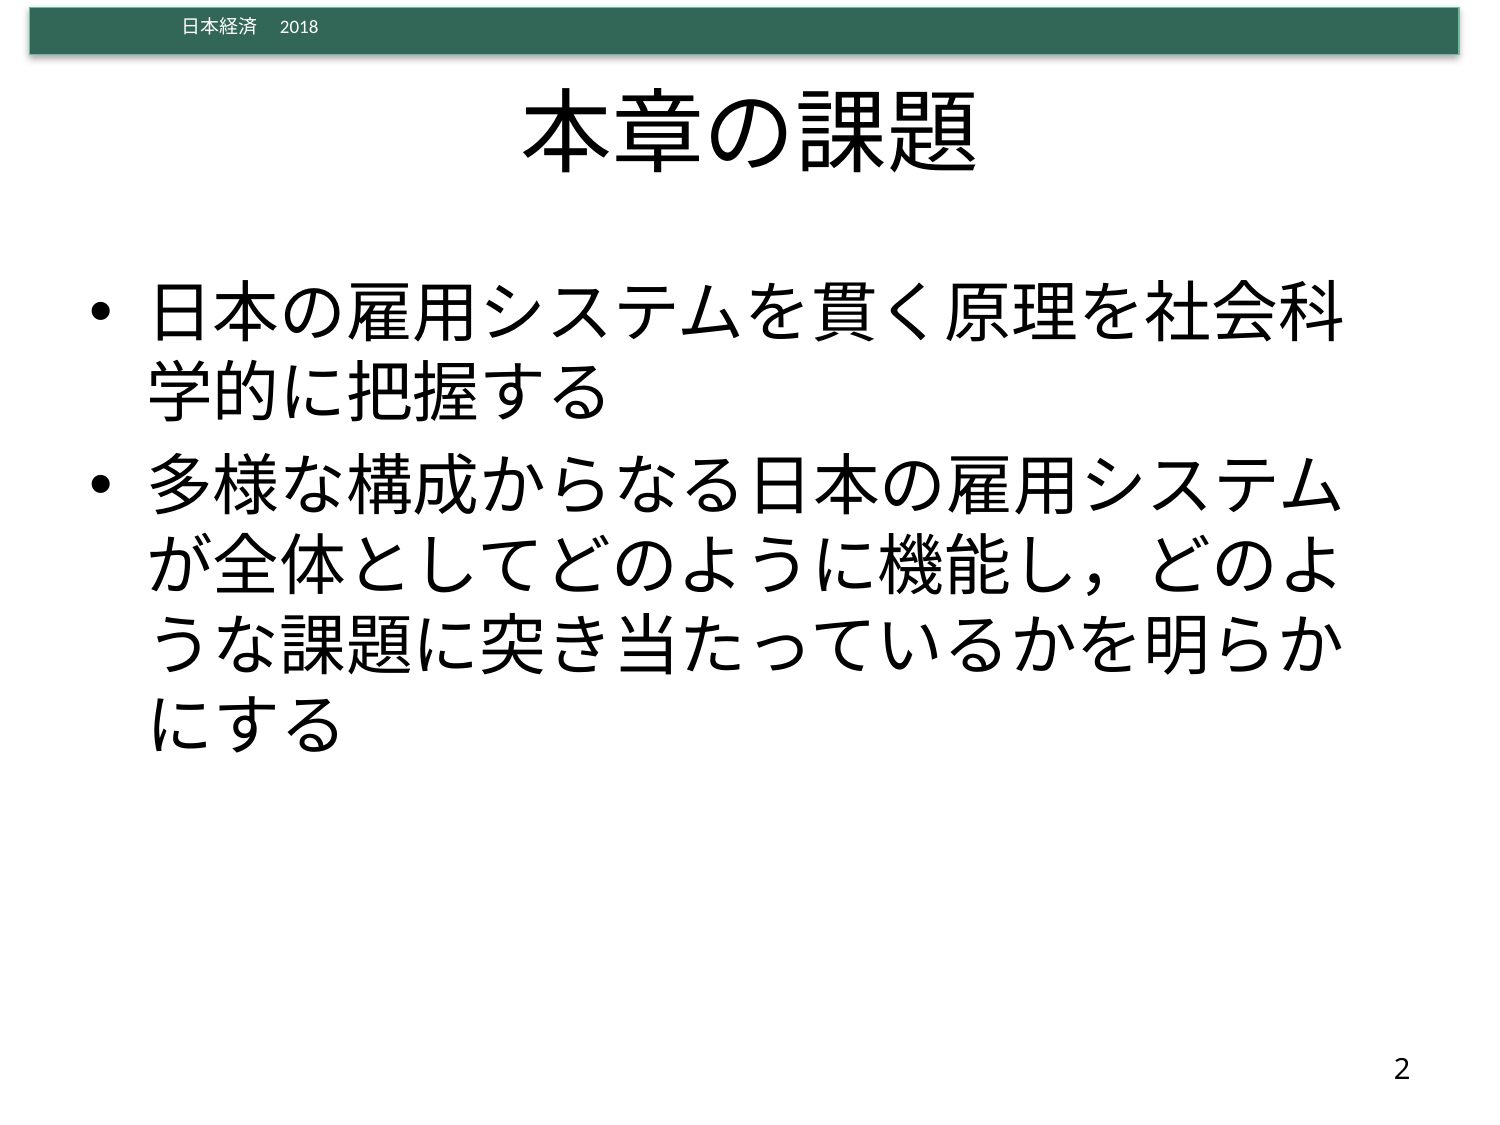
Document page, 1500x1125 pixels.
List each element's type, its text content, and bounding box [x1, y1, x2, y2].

slide_number 2 [1299, 1042, 1425, 1103]
list 日本の雇用システムを貫く原理を社会科学的に把握する 多様な構成からなる日本の雇用システムが全体としてどのように機能し，どのような課題に突き当たっているかを明らかにする [75, 262, 1425, 1005]
title 本章の課題 [75, 66, 1425, 256]
